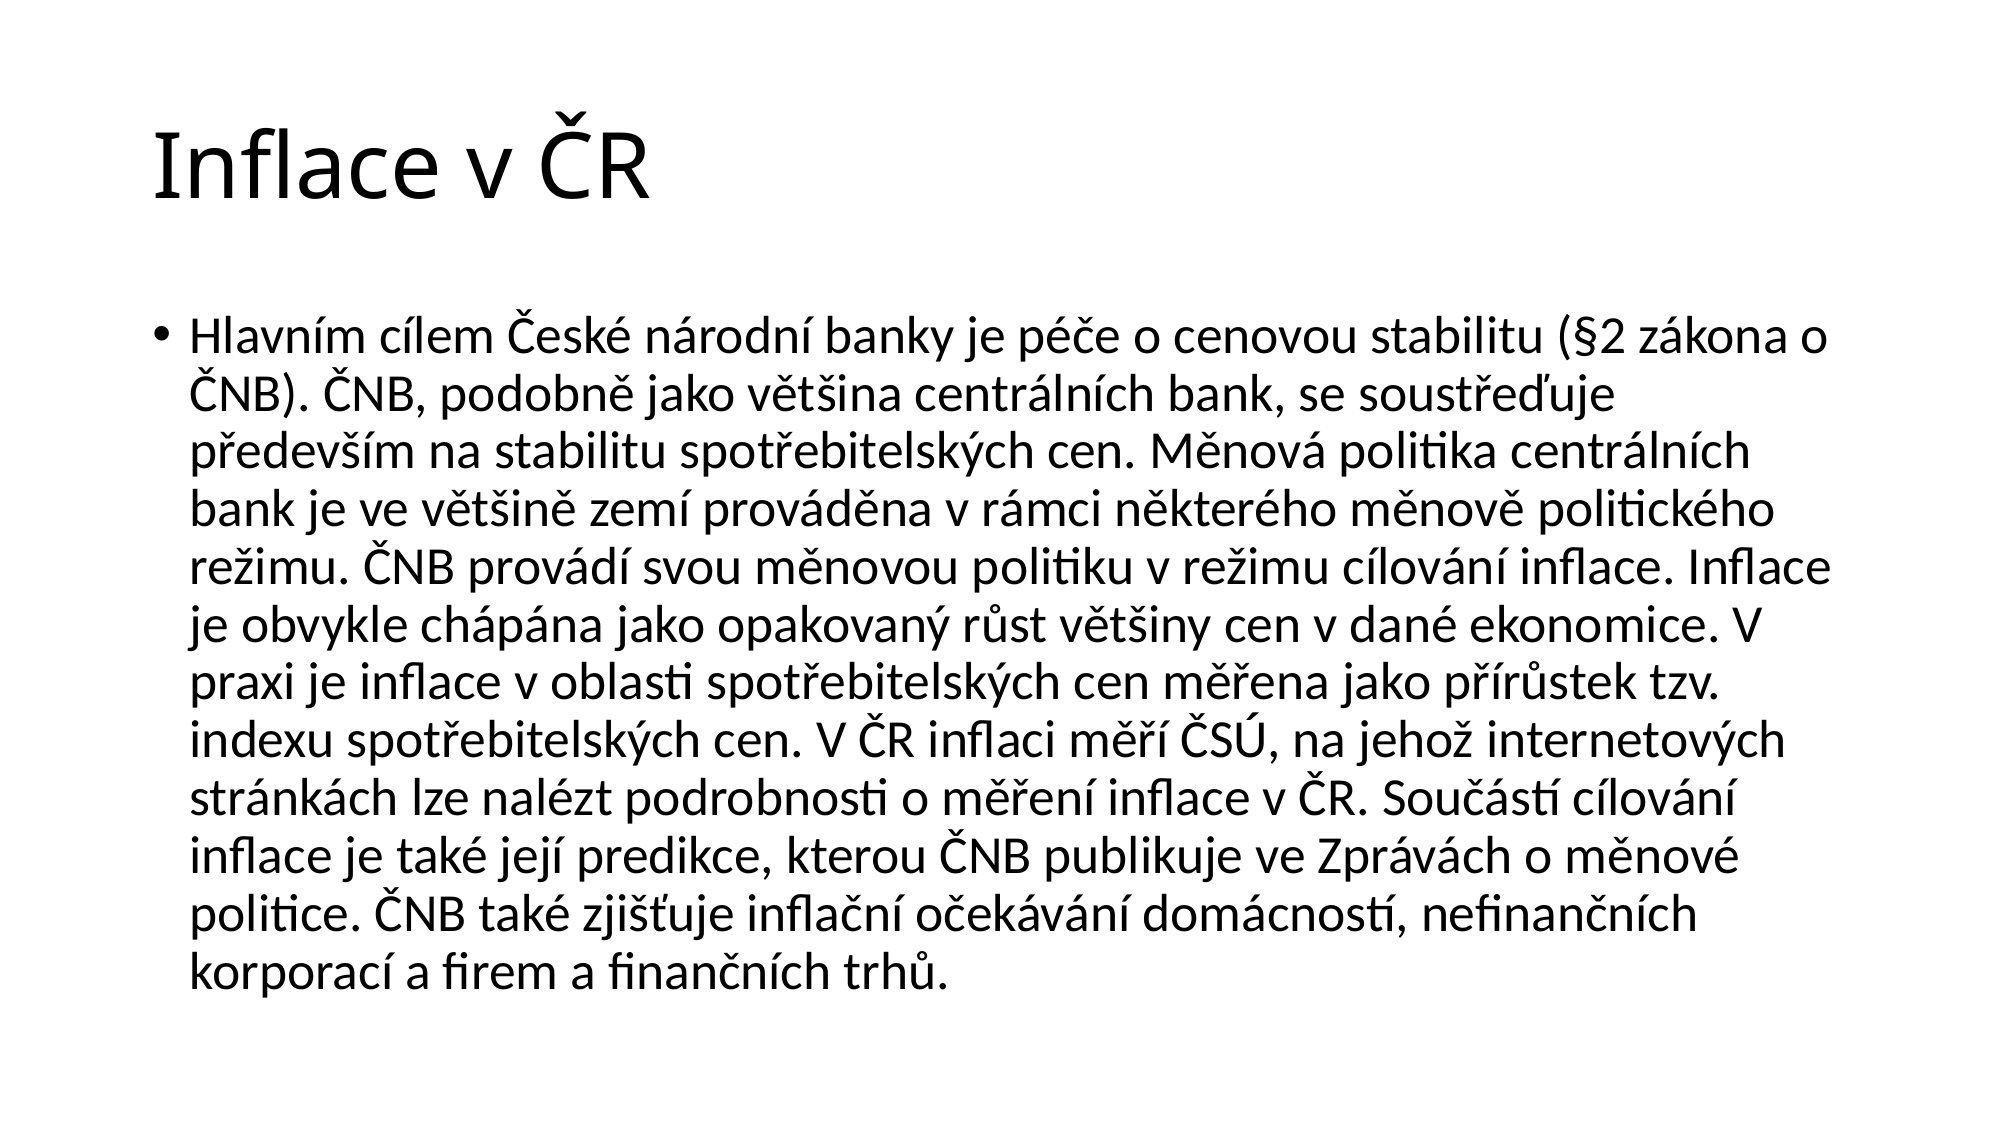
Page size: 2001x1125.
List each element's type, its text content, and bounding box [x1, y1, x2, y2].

list Hlavním cílem České národní banky je péče o cenovou stabilitu (§2 zákona o ČNB). ČNB, podobně jako většina centrálních bank, se soustřeďuje především na stabilitu spotřebitelských cen. Měnová politika centrálních bank je ve většině zemí prováděna v rámci některého měnově politického režimu. ČNB provádí svou měnovou politiku v režimu cílování inflace. Inflace je obvykle chápána jako opakovaný růst většiny cen v dané ekonomice. V praxi je inflace v oblasti spotřebitelských cen měřena jako přírůstek tzv. indexu spotřebitelských cen. V ČR inflaci měří ČSÚ, na jehož internetových stránkách lze nalézt podrobnosti o měření inflace v ČR. Součástí cílování inflace je také její predikce, kterou ČNB publikuje ve Zprávách o měnové politice. ČNB také zjišťuje inflační očekávání domácností, nefinančních korporací a firem a finančních trhů. [137, 299, 1863, 1014]
title Inflace v ČR [137, 59, 1863, 278]
